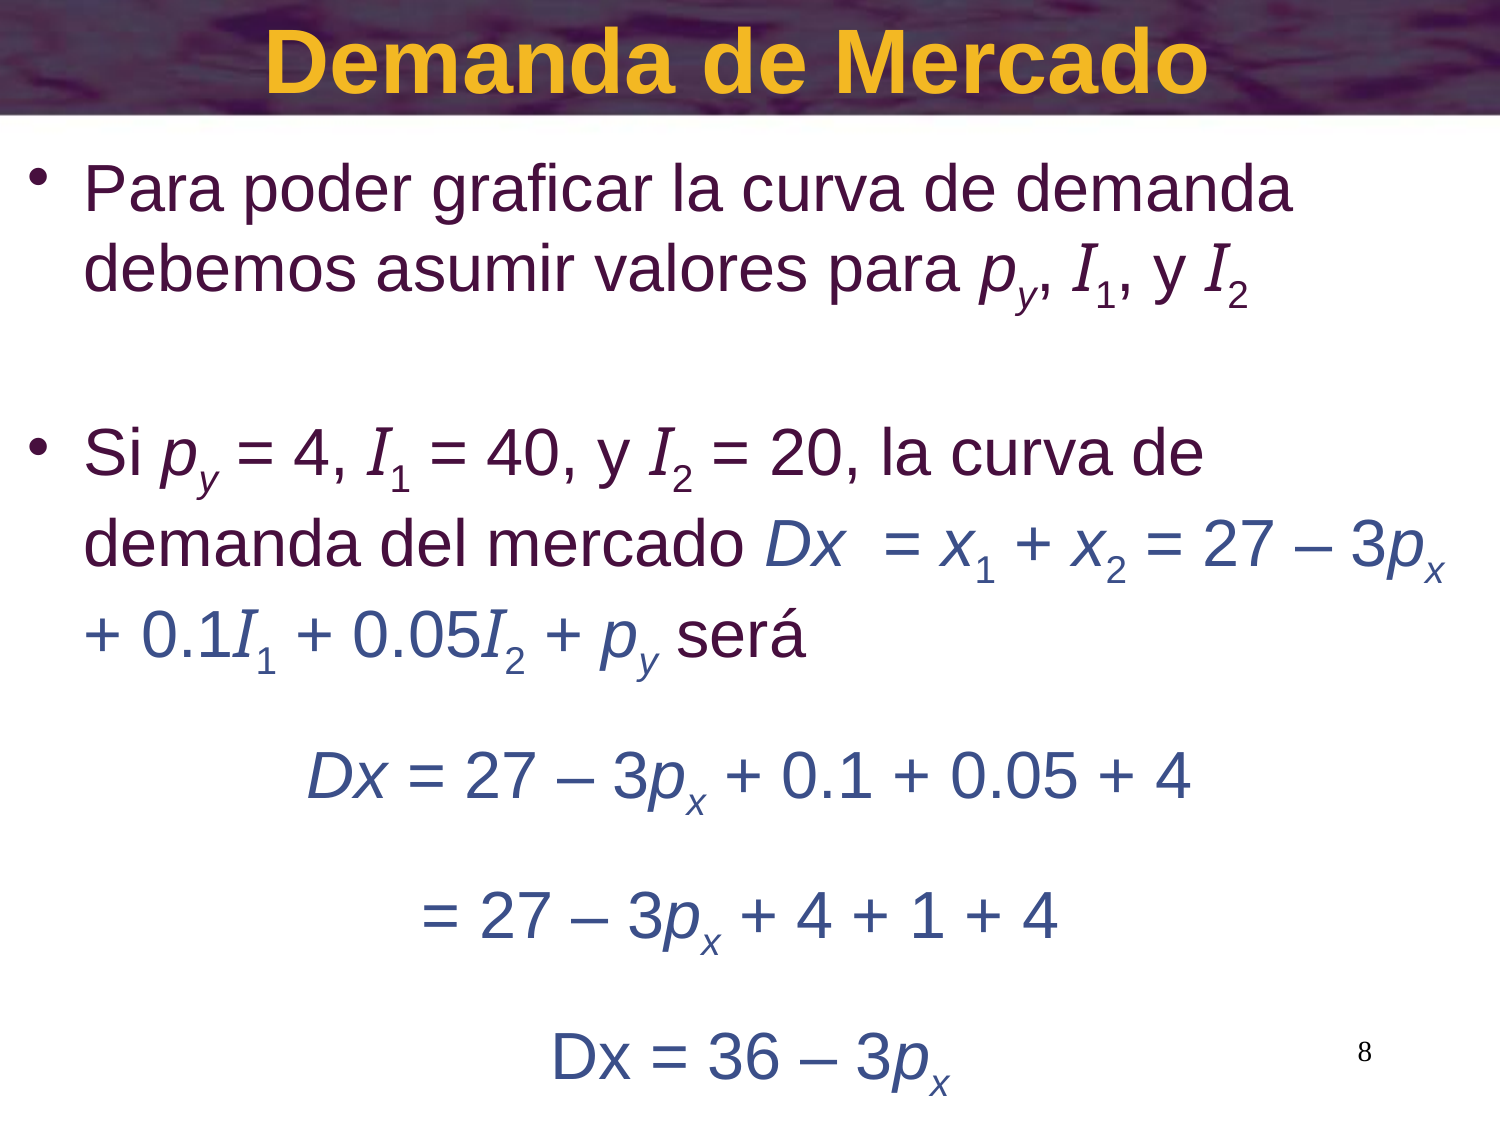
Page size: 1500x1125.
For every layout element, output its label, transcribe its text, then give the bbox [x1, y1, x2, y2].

title Demanda de Mercado [99, 0, 1375, 113]
slide_number 8 [1074, 1025, 1388, 1100]
picture [0, 0, 1500, 1125]
